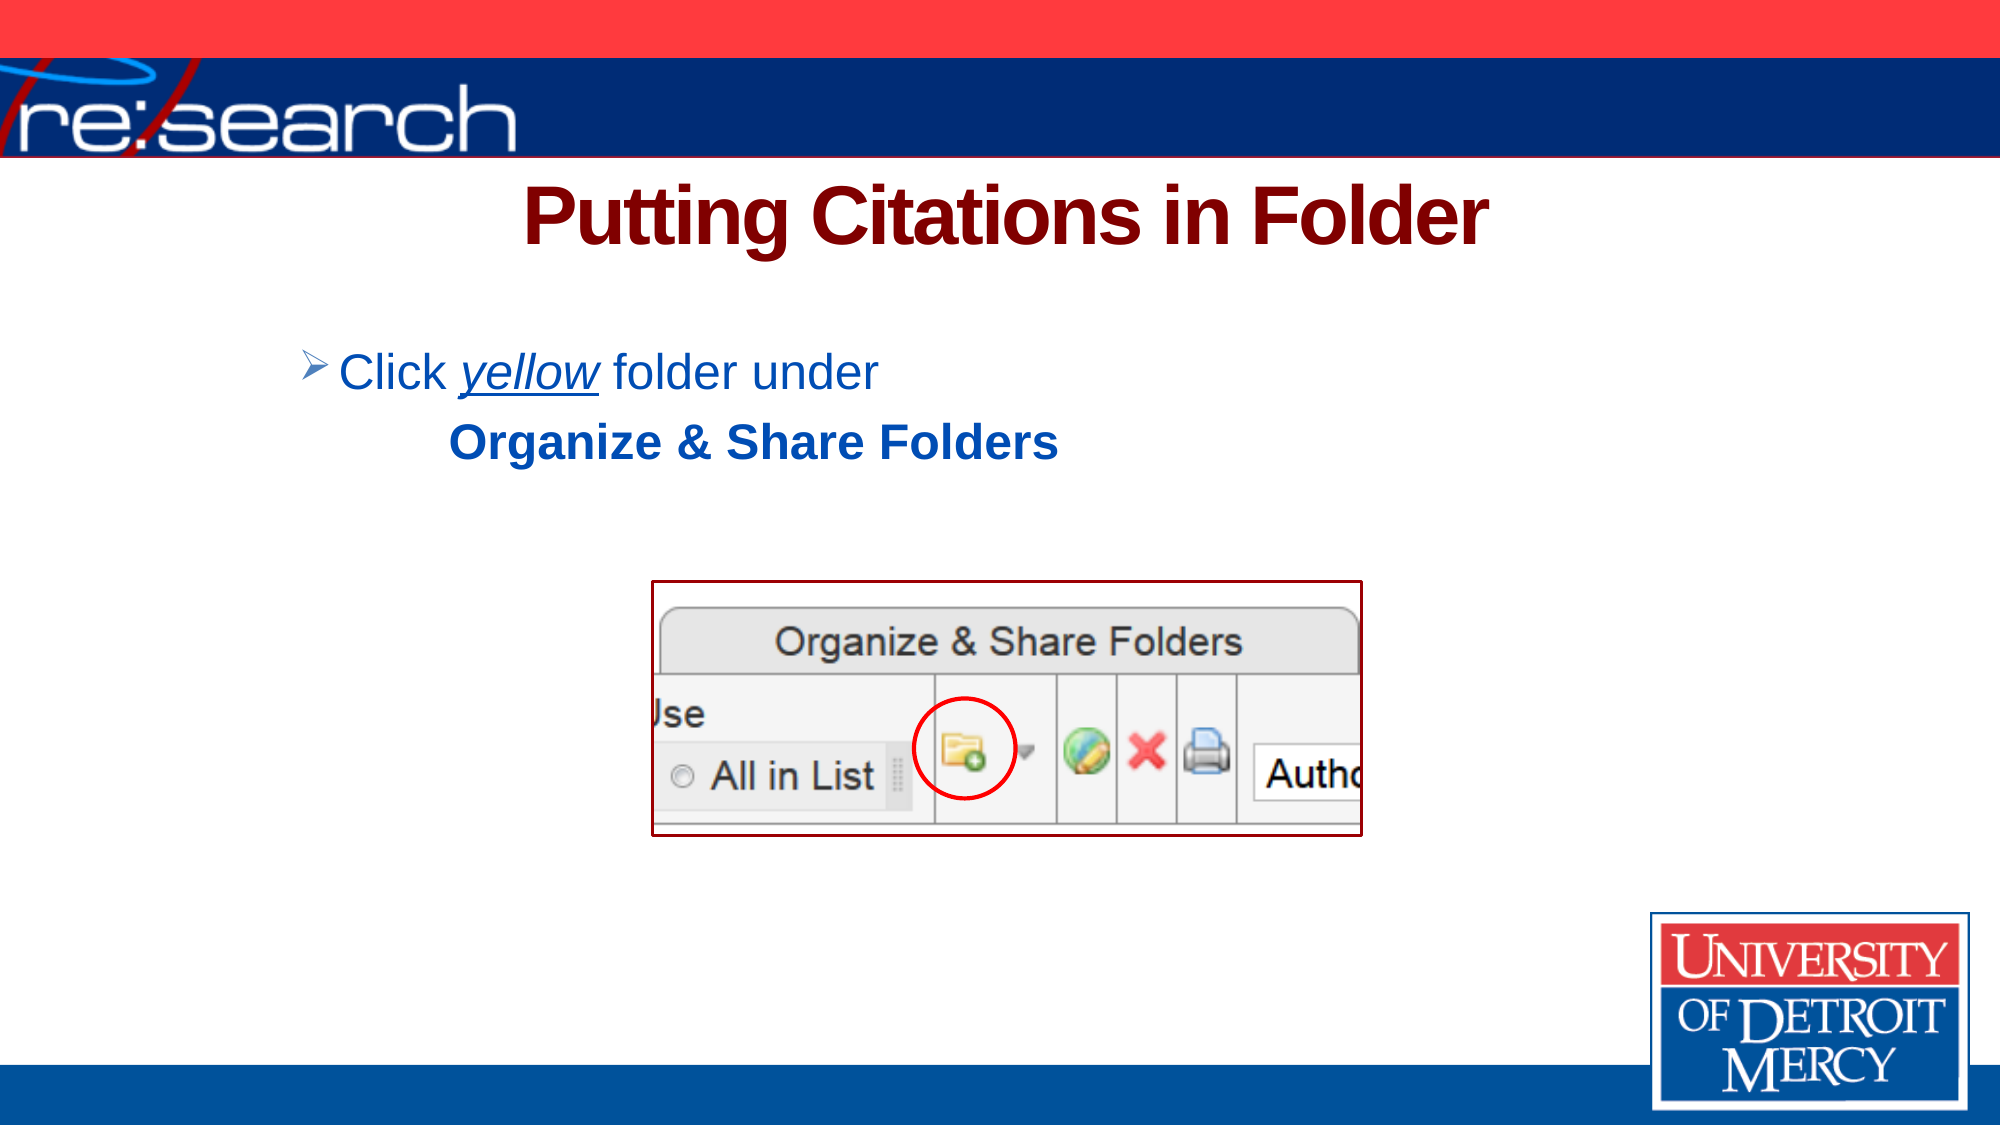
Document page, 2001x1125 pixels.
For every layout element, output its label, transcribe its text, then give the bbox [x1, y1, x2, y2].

picture [654, 582, 1361, 835]
picture [1731, 912, 1970, 1113]
title Putting Citations in Folder [107, 168, 1908, 293]
list Click yellow folder under Organize & Share Folders [283, 262, 1731, 1125]
picture [0, 57, 2000, 158]
